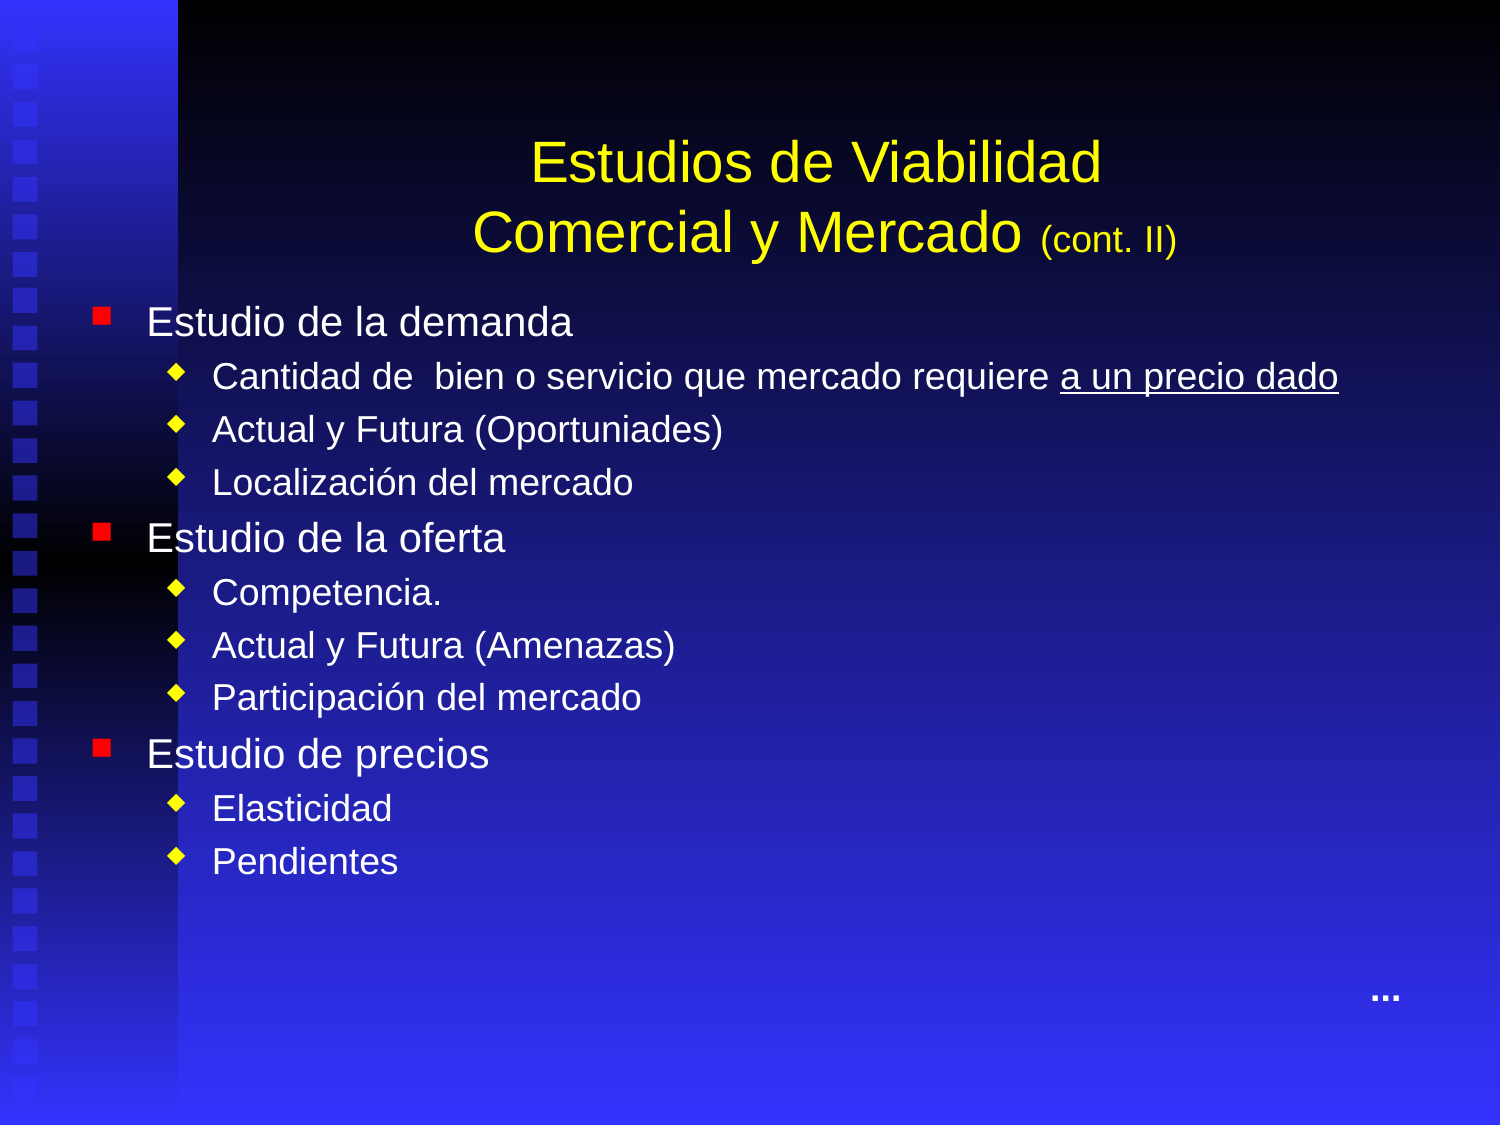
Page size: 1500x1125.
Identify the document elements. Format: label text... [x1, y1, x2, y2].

list Estudio de la demanda Cantidad de bien o servicio que mercado requiere a un precio dado Actual y Futura (Oportuniades) Localización del mercado Estudio de la oferta Competencia. Actual y Futura (Amenazas) Participación del mercado Estudio de precios Elasticidad Pendientes ... [74, 287, 1417, 973]
title Estudios de Viabilidad Comercial y Mercado (cont. II) [187, 99, 1463, 288]
